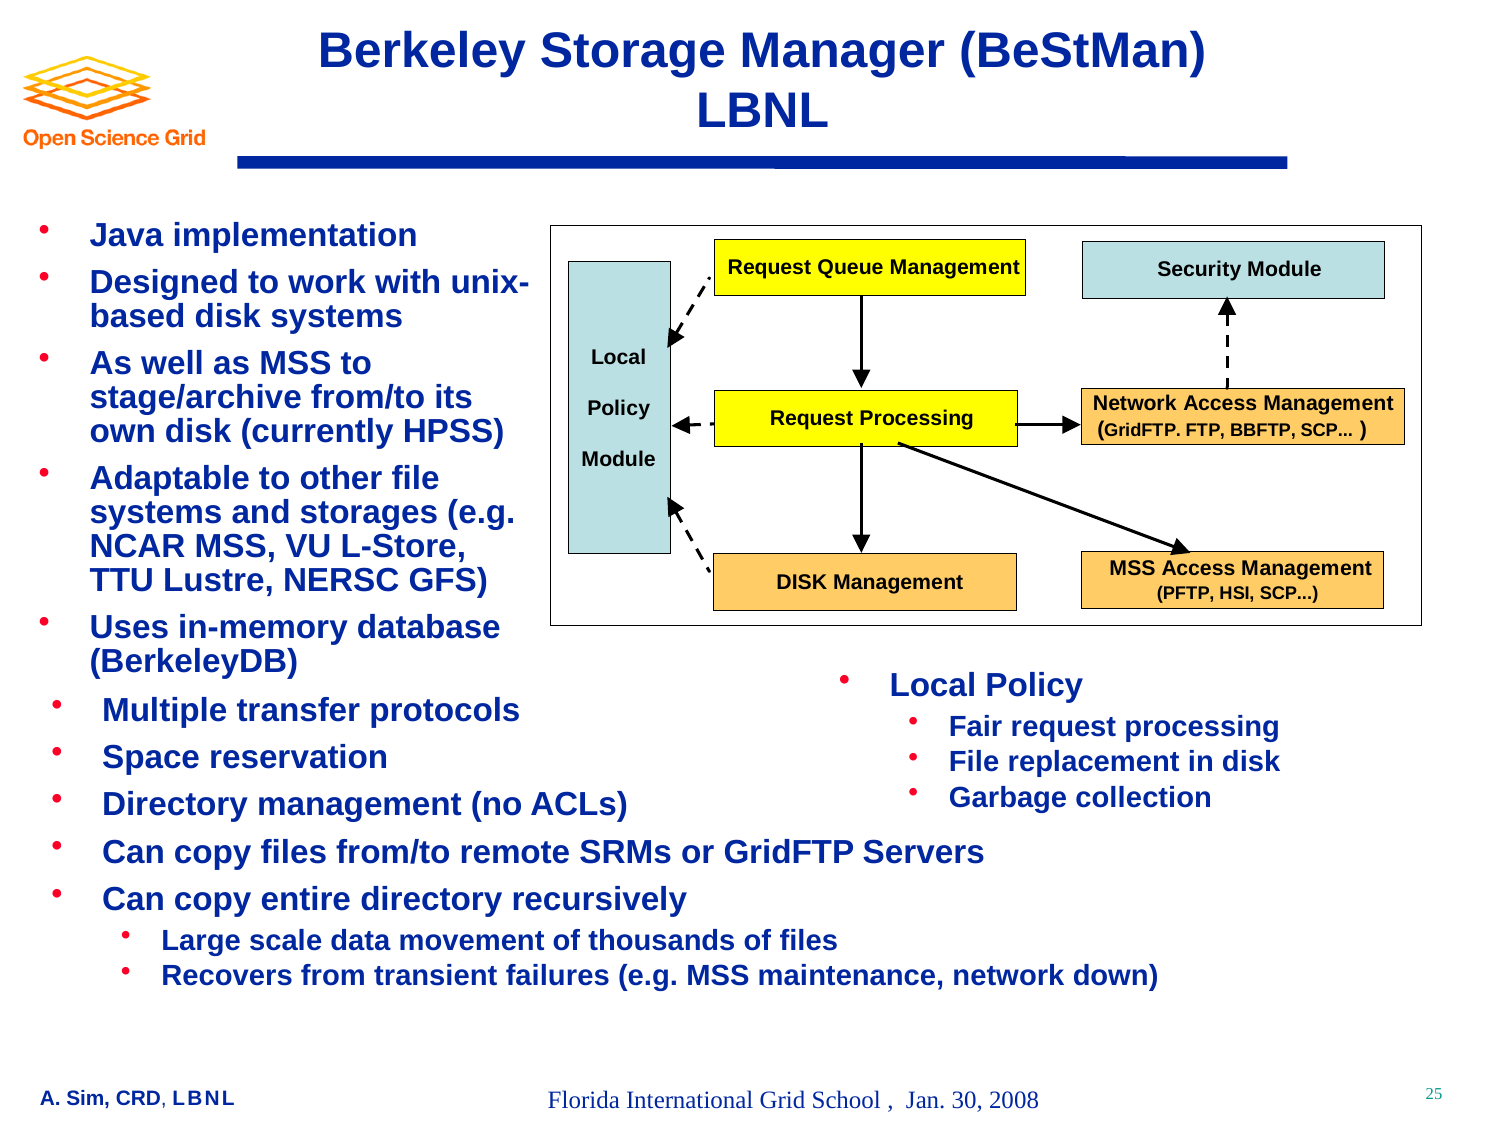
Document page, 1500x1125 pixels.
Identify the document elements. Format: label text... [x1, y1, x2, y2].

picture [4, 37, 224, 163]
title Berkeley Storage Manager (BeStMan) LBNL [236, 0, 1288, 156]
text_box Local Policy Fair request processing File replacement in disk Garbage collection [825, 662, 1463, 888]
list Java implementation Designed to work with unix-based disk systems As well as MSS to stage/archive from/to its own disk (currently HPSS) Adaptable to other file systems and storages (e.g. NCAR MSS, VU L-Store, TTU Lustre, NERSC GFS) Uses in-memory database (BerkeleyDB) [24, 211, 551, 688]
picture [549, 224, 1426, 629]
text_box Multiple transfer protocols Space reservation Directory management (no ACLs) Can copy files from/to remote SRMs or GridFTP Servers Can copy entire directory recursively Large scale data movement of thousands of files Recovers from transient failures (e.g. MSS maintenance, network down) [37, 687, 1425, 1063]
